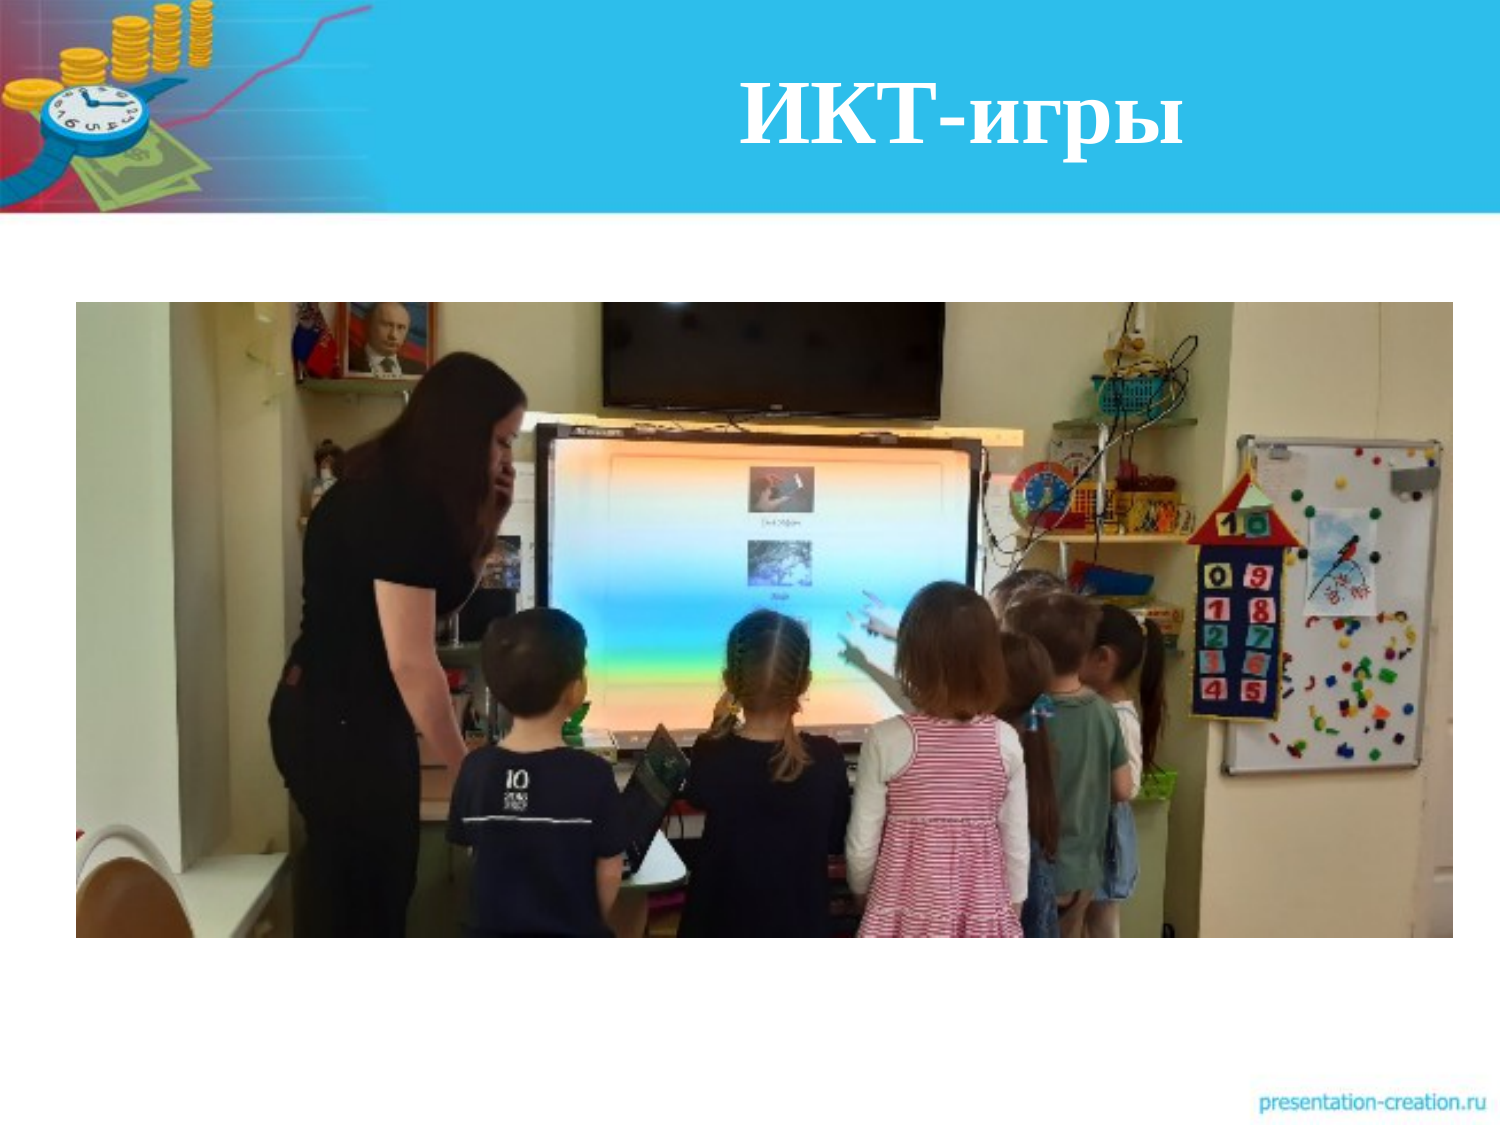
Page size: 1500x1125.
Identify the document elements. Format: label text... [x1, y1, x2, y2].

title ИКТ-игры [442, 0, 1483, 219]
picture [0, 0, 1500, 1125]
